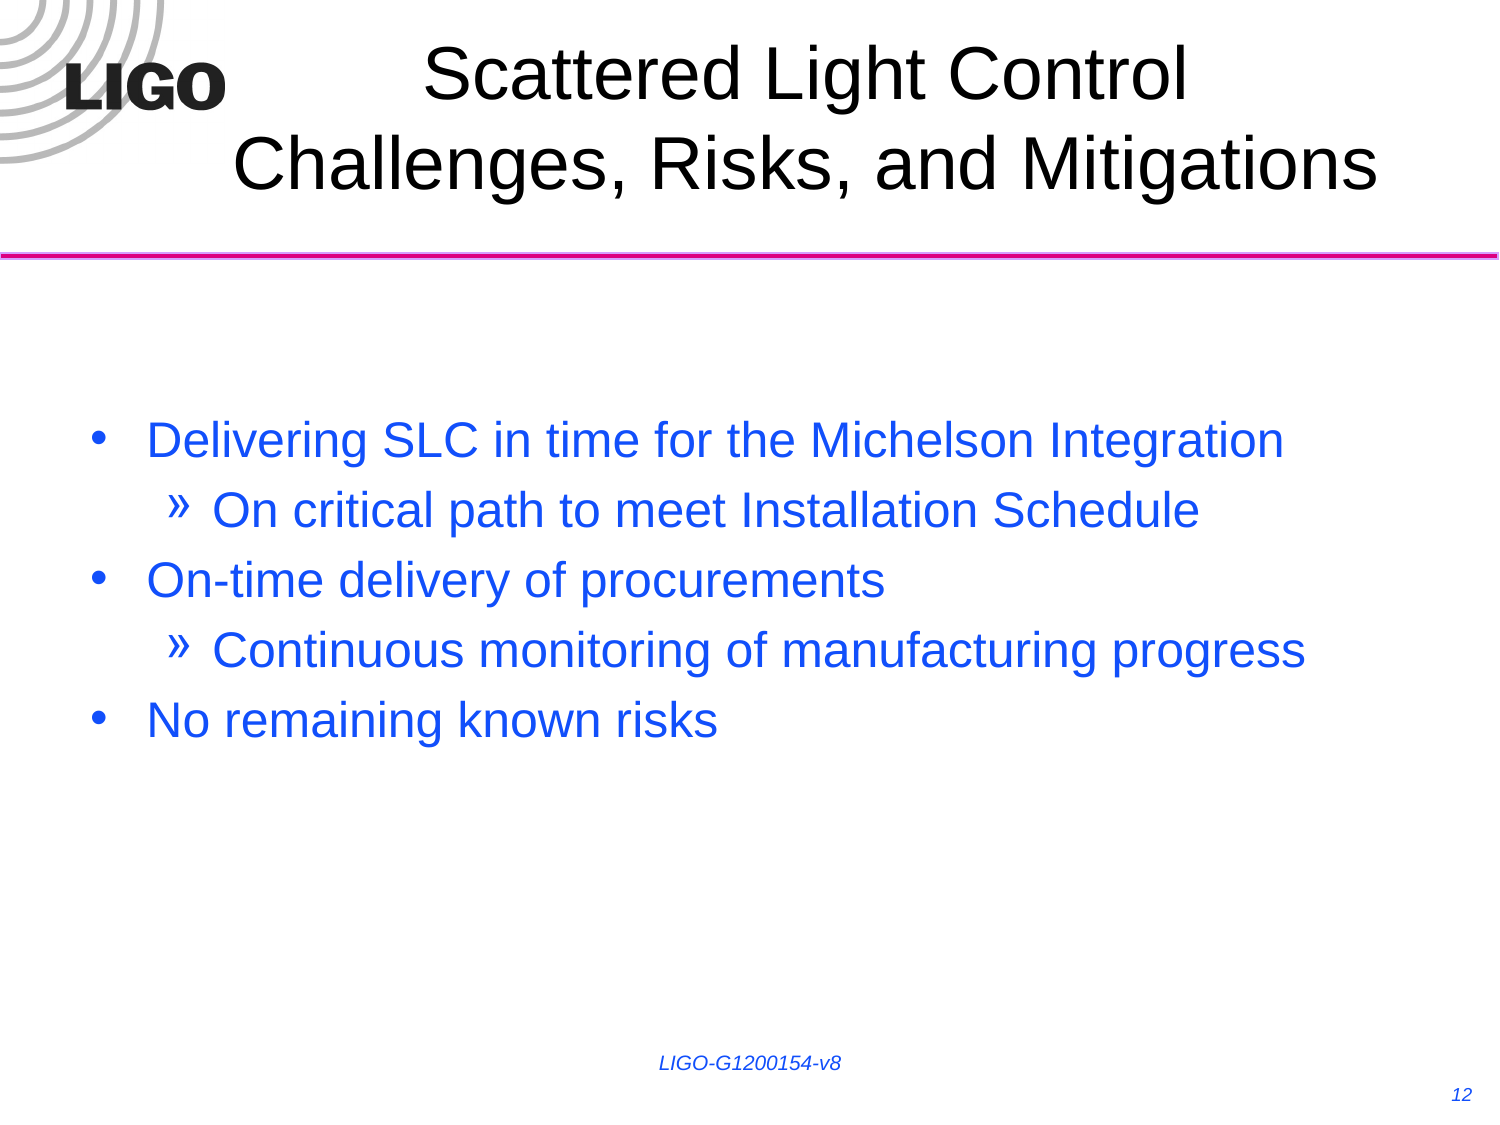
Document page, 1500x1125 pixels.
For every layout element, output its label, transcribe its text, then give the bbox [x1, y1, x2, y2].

list Delivering SLC in time for the Michelson Integration On critical path to meet Installation Schedule On-time delivery of procurements Continuous monitoring of manufacturing progress No remaining known risks [74, 399, 1401, 851]
footer LIGO-G1200154-v8 [512, 1024, 988, 1101]
slide_number 12 [1174, 1037, 1488, 1113]
title Scattered Light Control Challenges, Risks, and Mitigations [212, 24, 1401, 213]
picture [0, 0, 225, 164]
